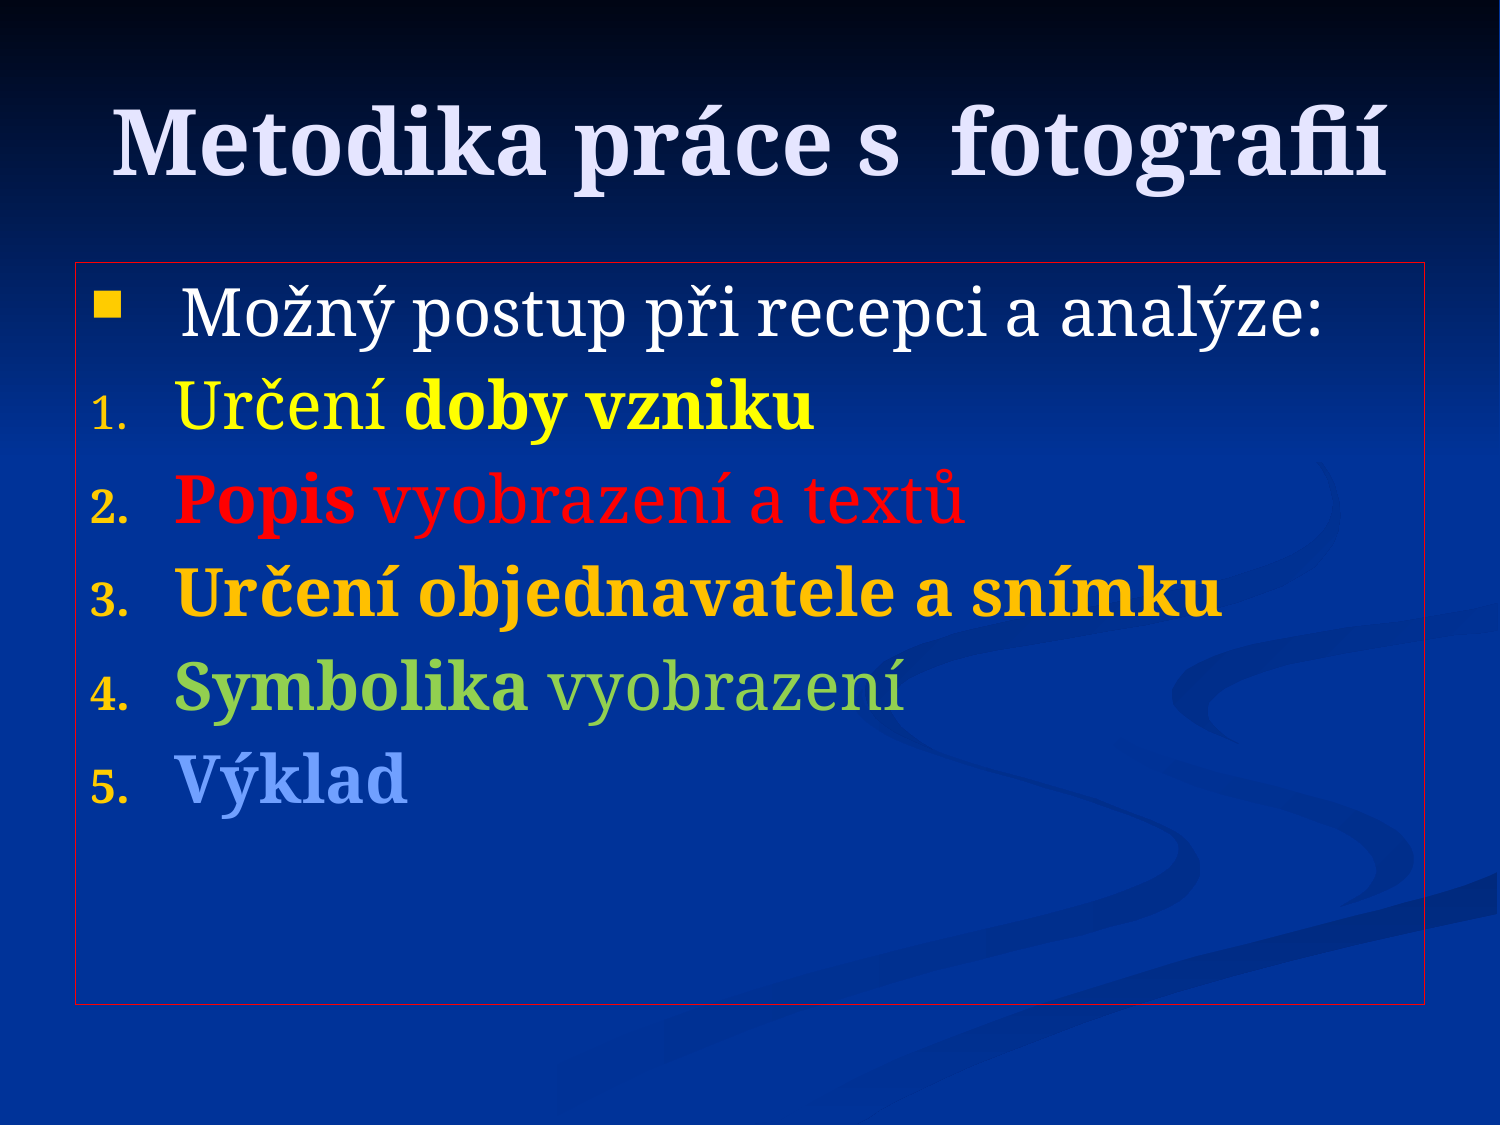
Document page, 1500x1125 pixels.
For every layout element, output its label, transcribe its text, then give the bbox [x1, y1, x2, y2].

list Možný postup při recepci a analýze: Určení doby vzniku Popis vyobrazení a textů Určení objednavatele a snímku Symbolika vyobrazení Výklad [75, 262, 1425, 1005]
title Metodika práce s fotografií [75, 45, 1425, 233]
